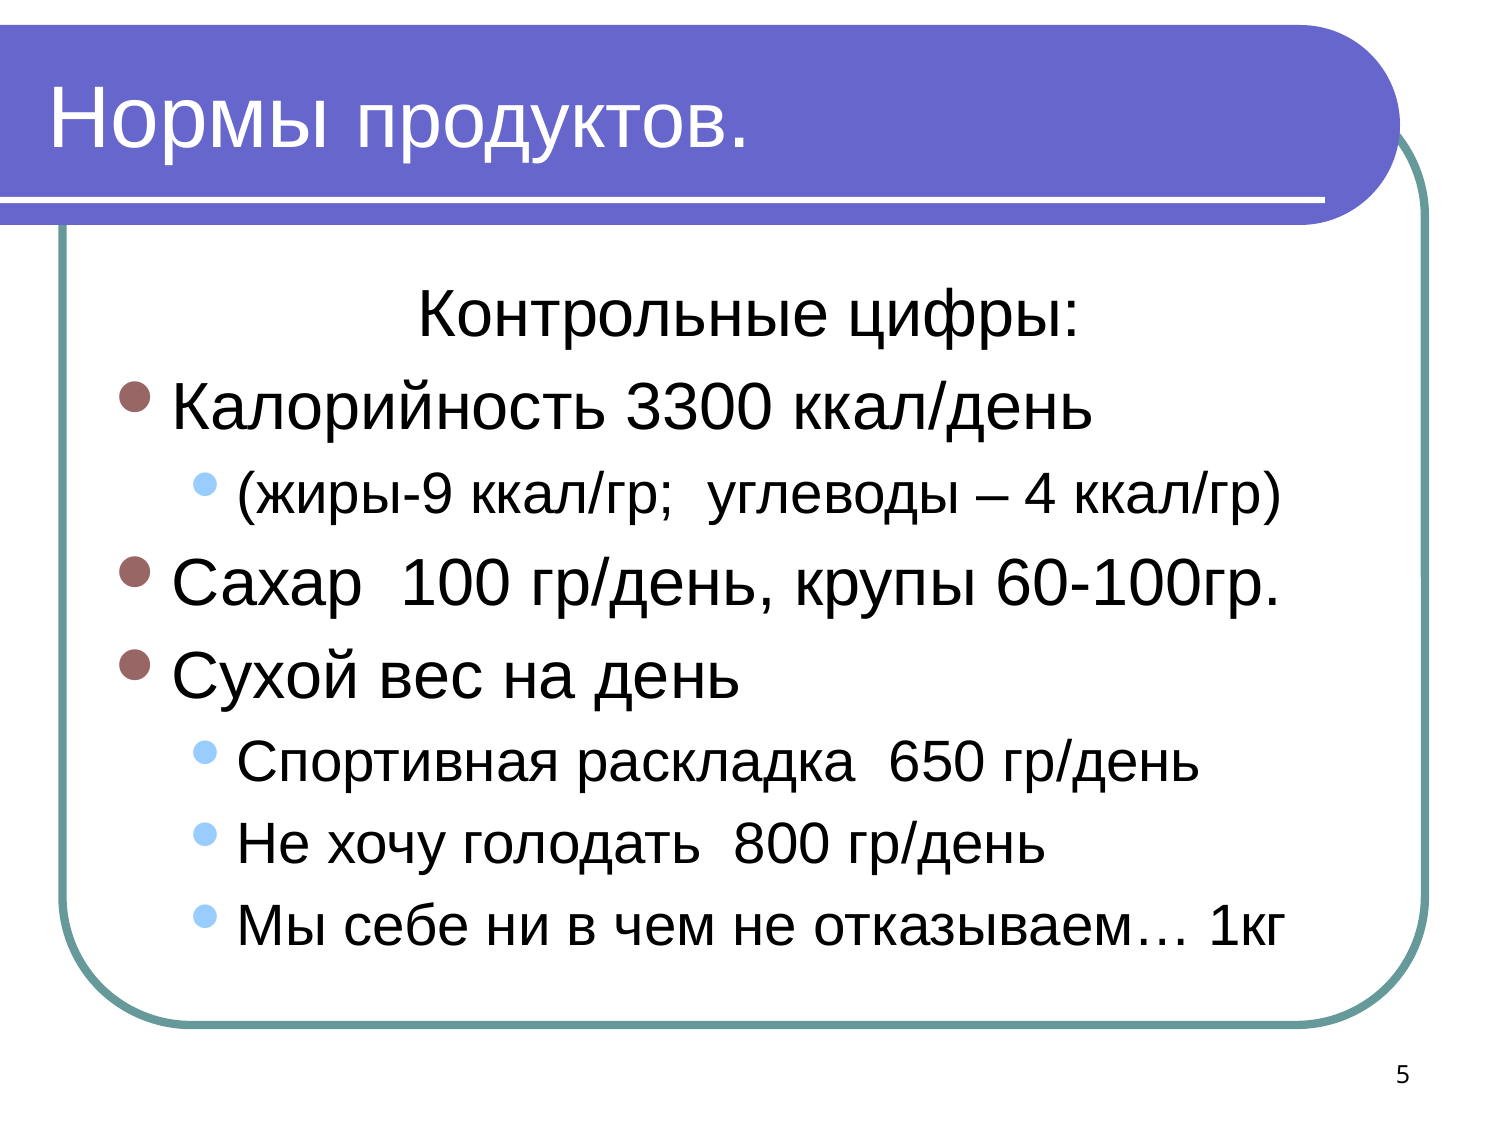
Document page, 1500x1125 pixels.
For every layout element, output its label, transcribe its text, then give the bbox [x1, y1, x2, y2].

slide_number 5 [1074, 1025, 1425, 1100]
list Контрольные цифры: Калорийность 3300 ккал/день (жиры-9 ккал/гр; углеводы – 4 ккал/гр) Сахар 100 гр/день, крупы 60-100гр. Сухой вес на день Спортивная раскладка 650 гр/день Не хочу голодать 800 гр/день Мы себе ни в чем не отказываем… 1кг [99, 262, 1400, 988]
title Нормы продуктов. [32, 37, 1347, 188]
